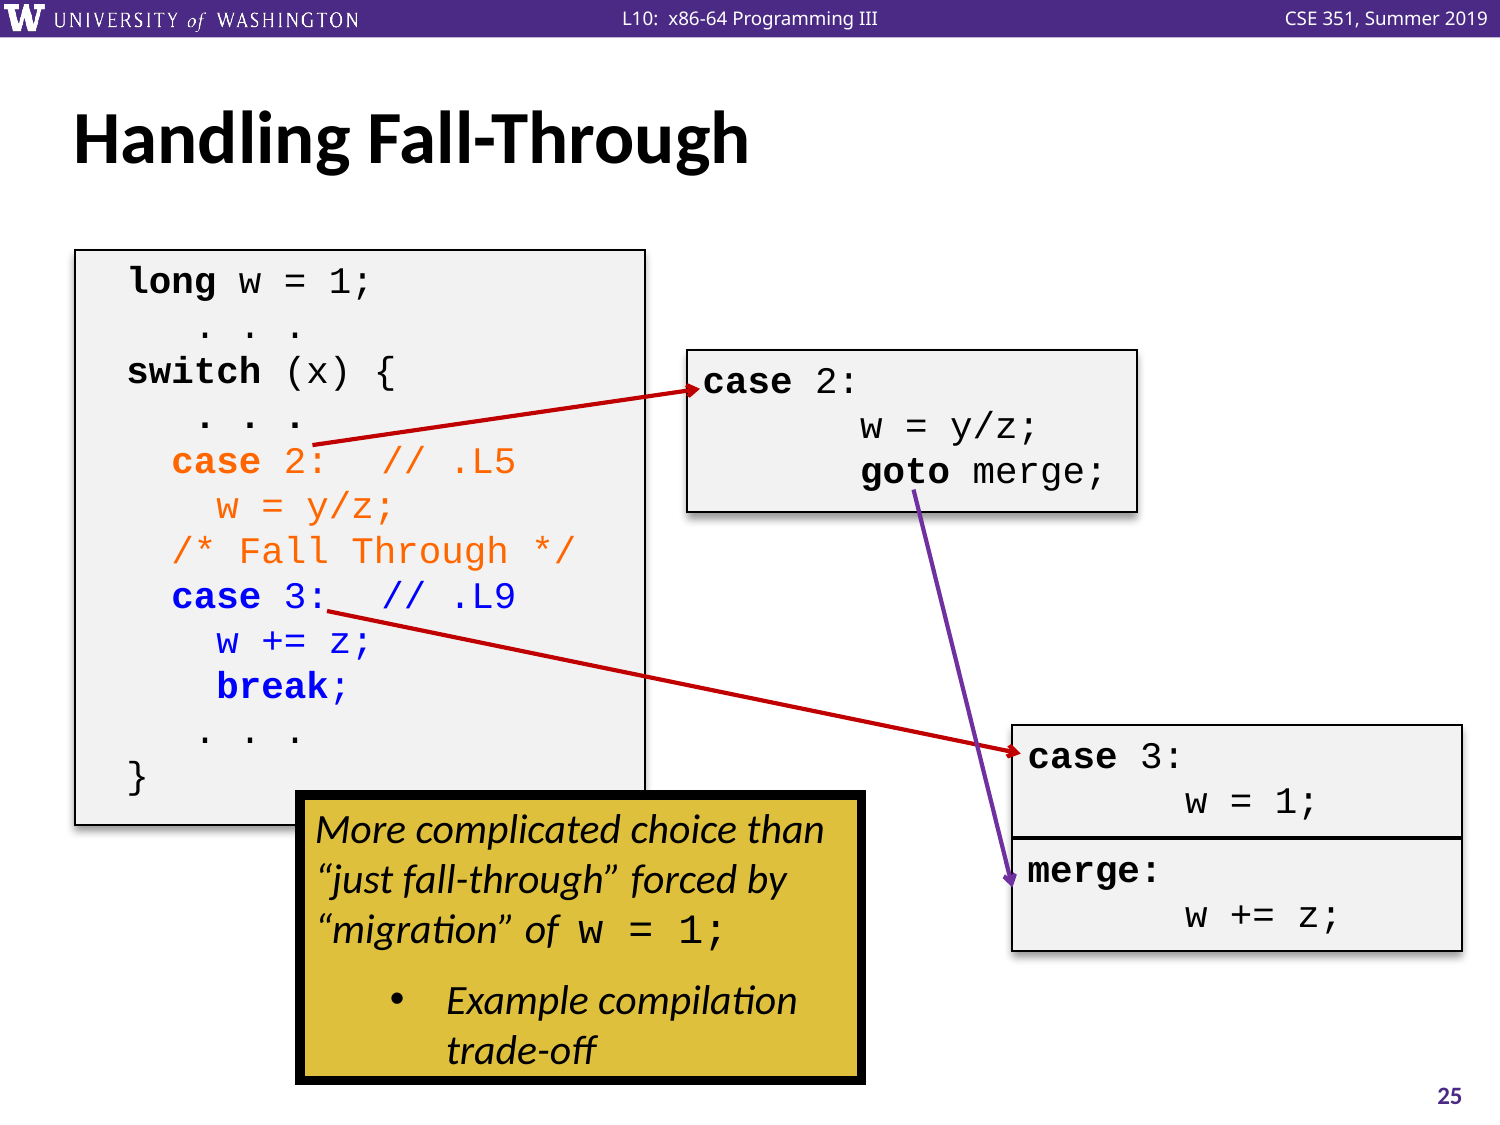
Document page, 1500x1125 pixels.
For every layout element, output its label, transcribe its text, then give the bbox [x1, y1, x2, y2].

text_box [1017, 610, 1022, 754]
text_box More complicated choice than “just fall-through” forced by “migration” of w = 1; Example compilation trade-off [300, 794, 862, 1081]
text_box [312, 388, 701, 446]
text_box case 2: w = y/z; goto merge; [687, 349, 1138, 513]
title Handling Fall-Through [58, 71, 1438, 197]
slide_number 25 [1400, 1065, 1500, 1125]
text_box long w = 1; . . . switch (x) { . . . case 2: // .L5 w = y/z; /* Fall Through */ case 3: // .L9 w += z; break; . . . } [74, 249, 645, 825]
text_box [326, 610, 908, 754]
text_box merge: w += z; [1012, 838, 1463, 951]
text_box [913, 489, 1013, 888]
text_box case 3: w = 1; [1017, 725, 1463, 838]
picture [4, 4, 358, 32]
